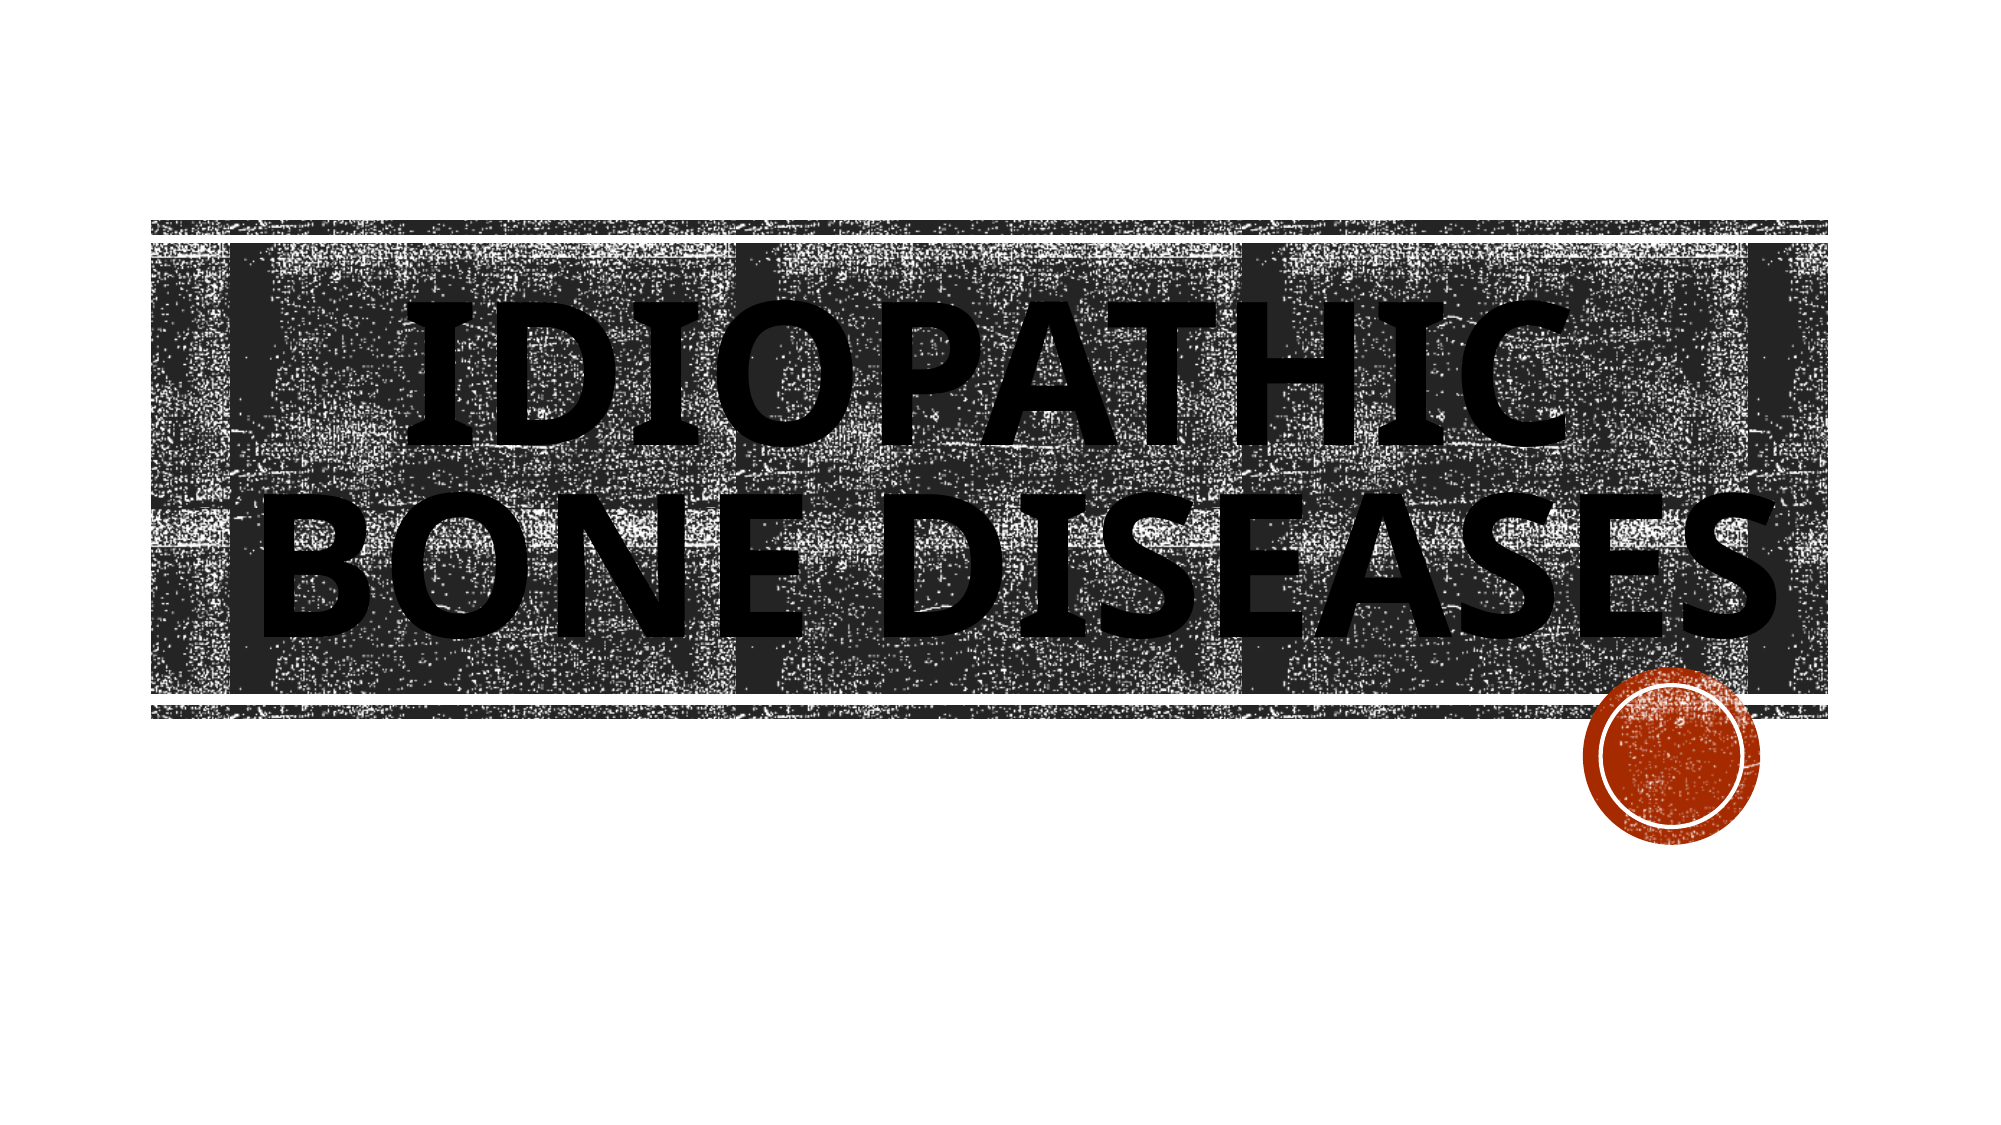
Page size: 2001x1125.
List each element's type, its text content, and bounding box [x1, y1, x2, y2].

title Idiopathic bone diseases [172, 234, 1808, 733]
